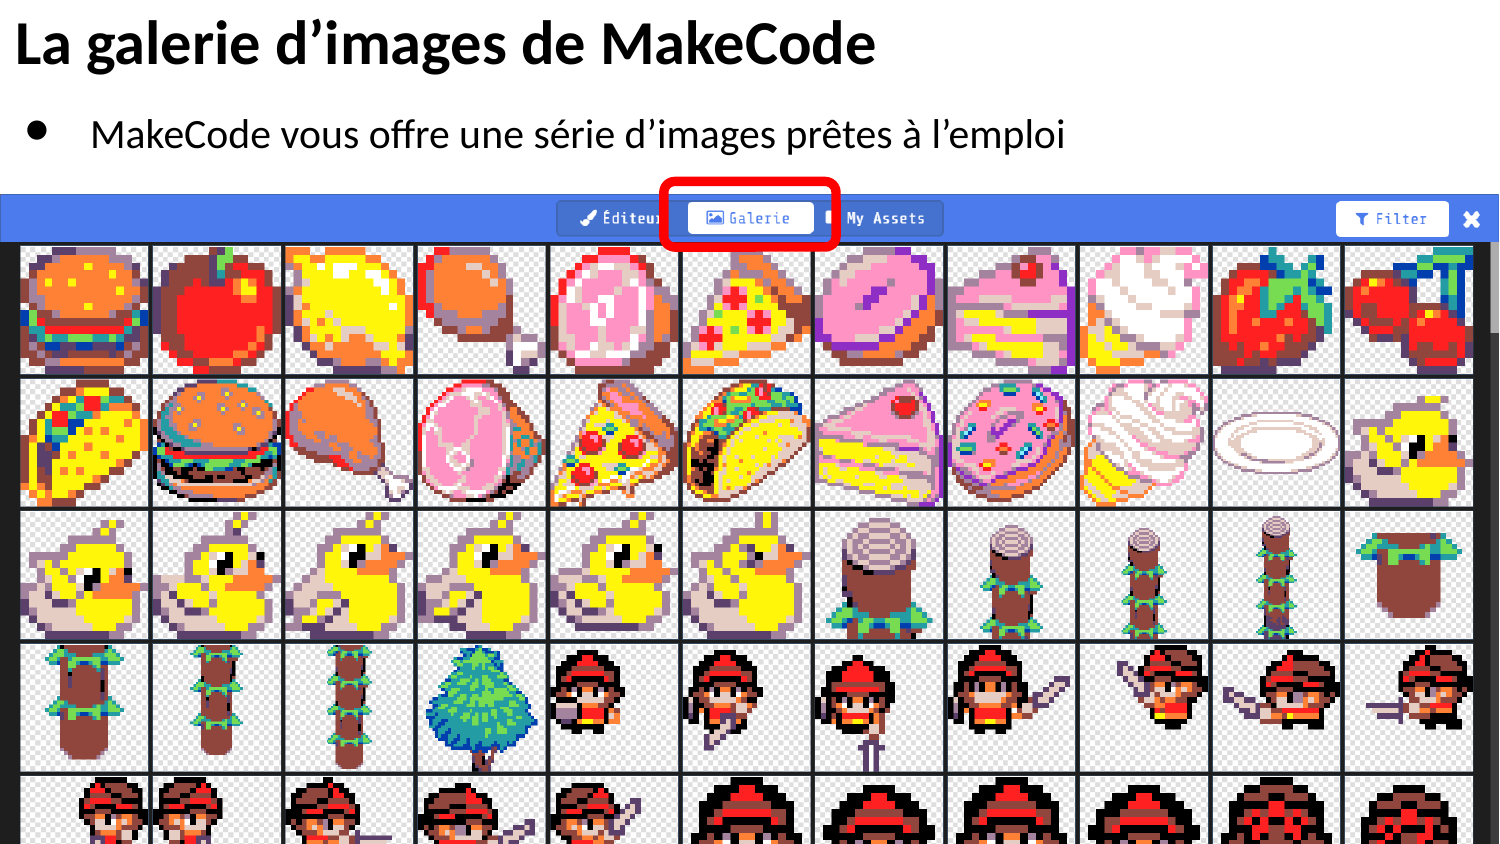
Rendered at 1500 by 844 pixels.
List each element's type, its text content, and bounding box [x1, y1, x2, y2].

list MakeCode vous offre une série d’images prêtes à l’emploi [0, 92, 1393, 192]
title La galerie d’images de MakeCode [0, 0, 1474, 92]
text_box [663, 181, 837, 192]
picture [0, 193, 1499, 844]
